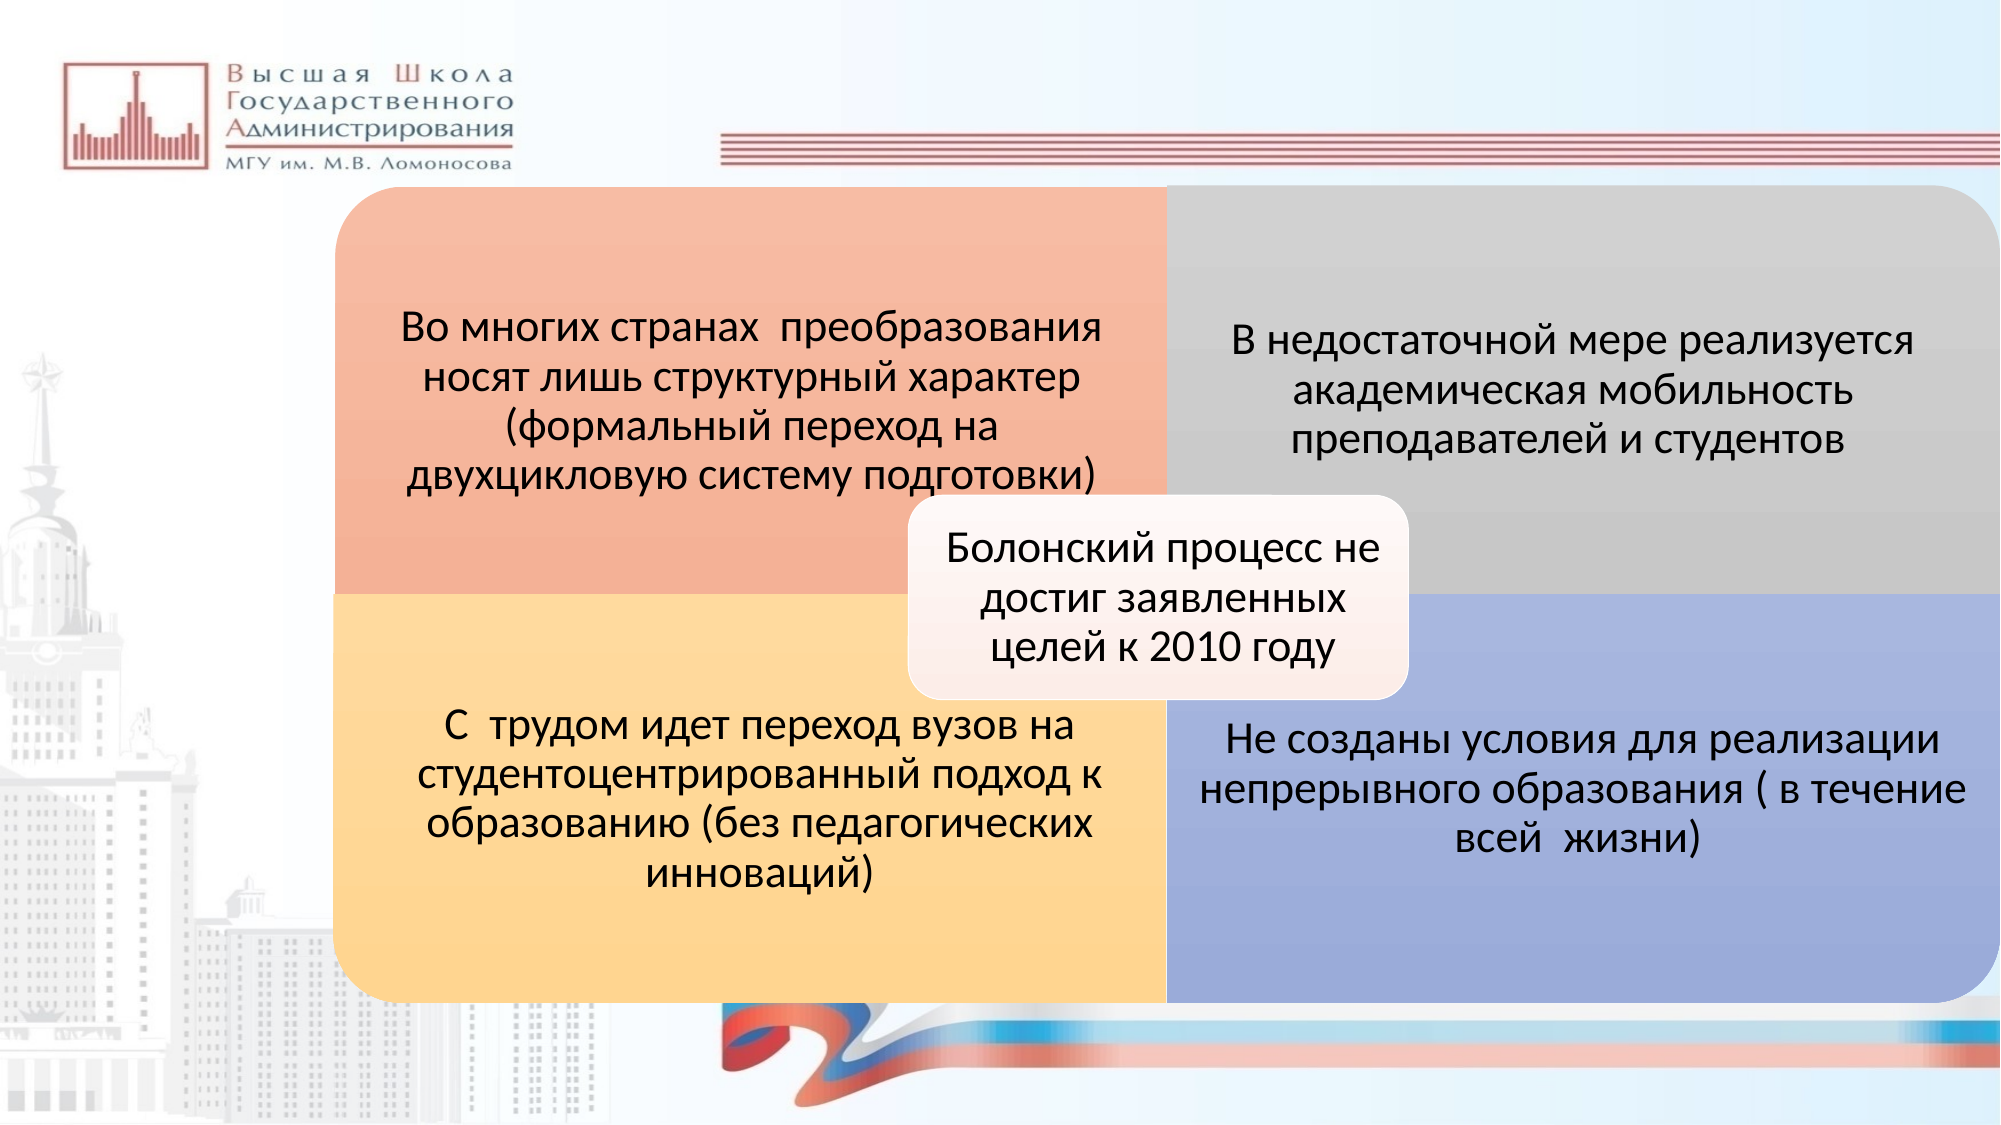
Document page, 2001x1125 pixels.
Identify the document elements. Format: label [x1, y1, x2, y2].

text_box [333, 185, 2000, 1003]
